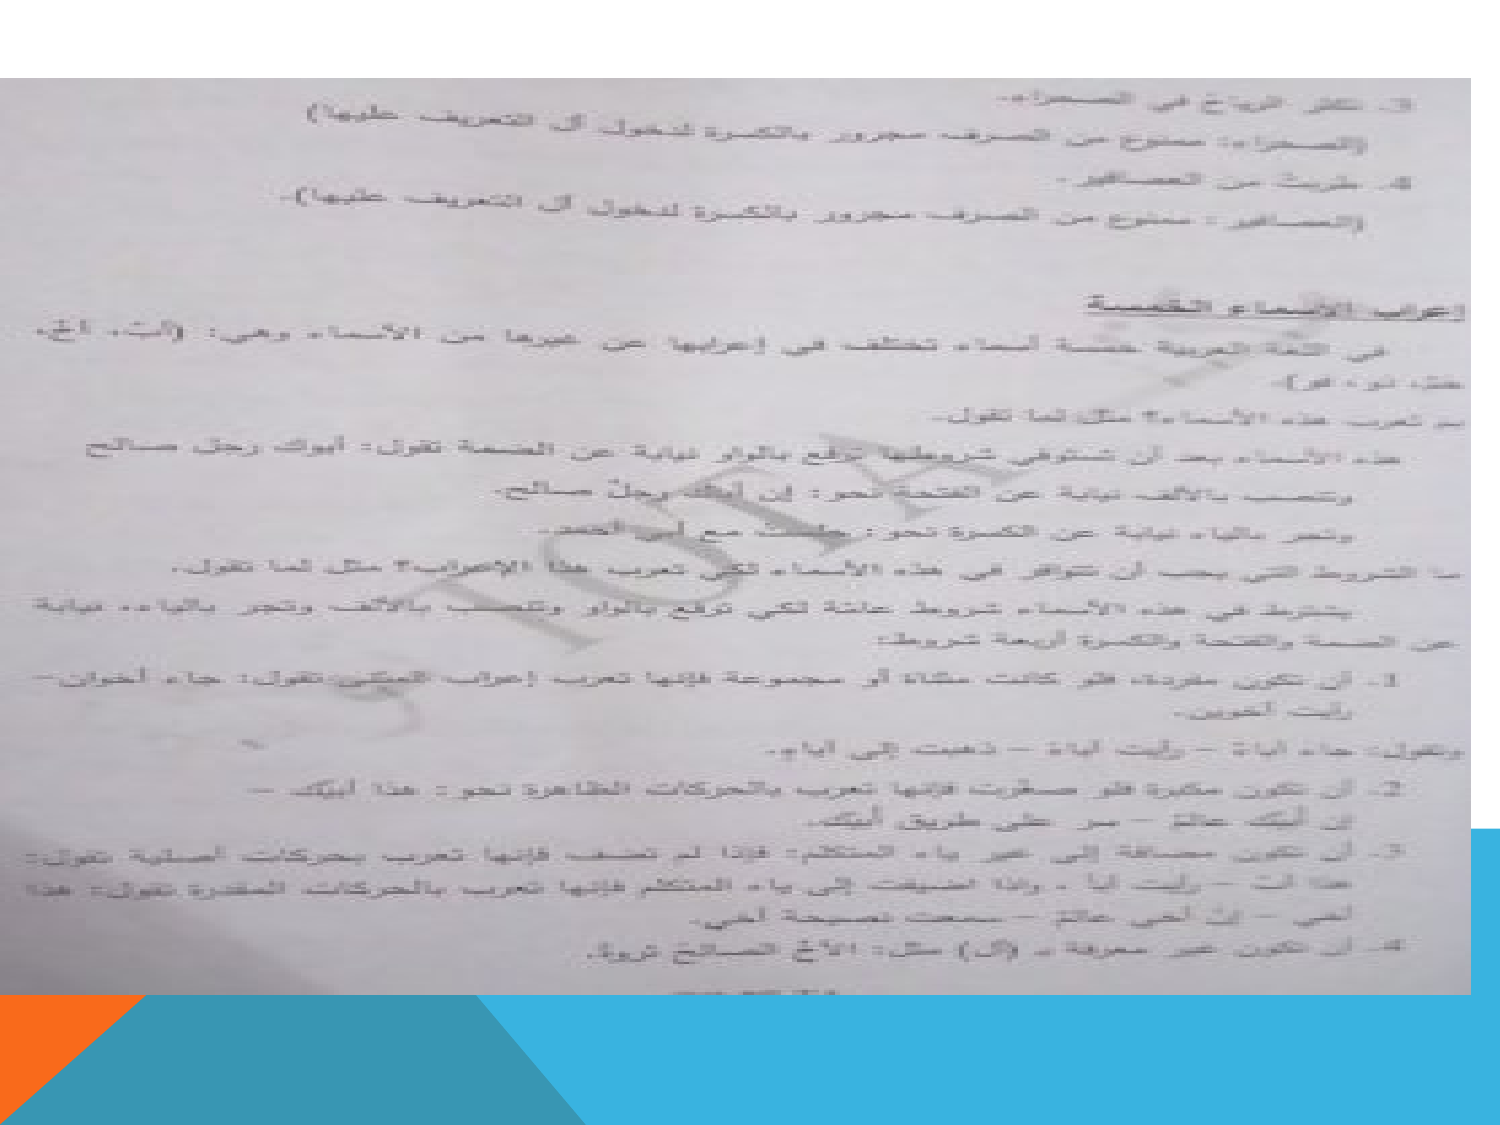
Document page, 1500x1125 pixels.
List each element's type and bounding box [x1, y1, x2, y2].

picture [0, 77, 1471, 996]
